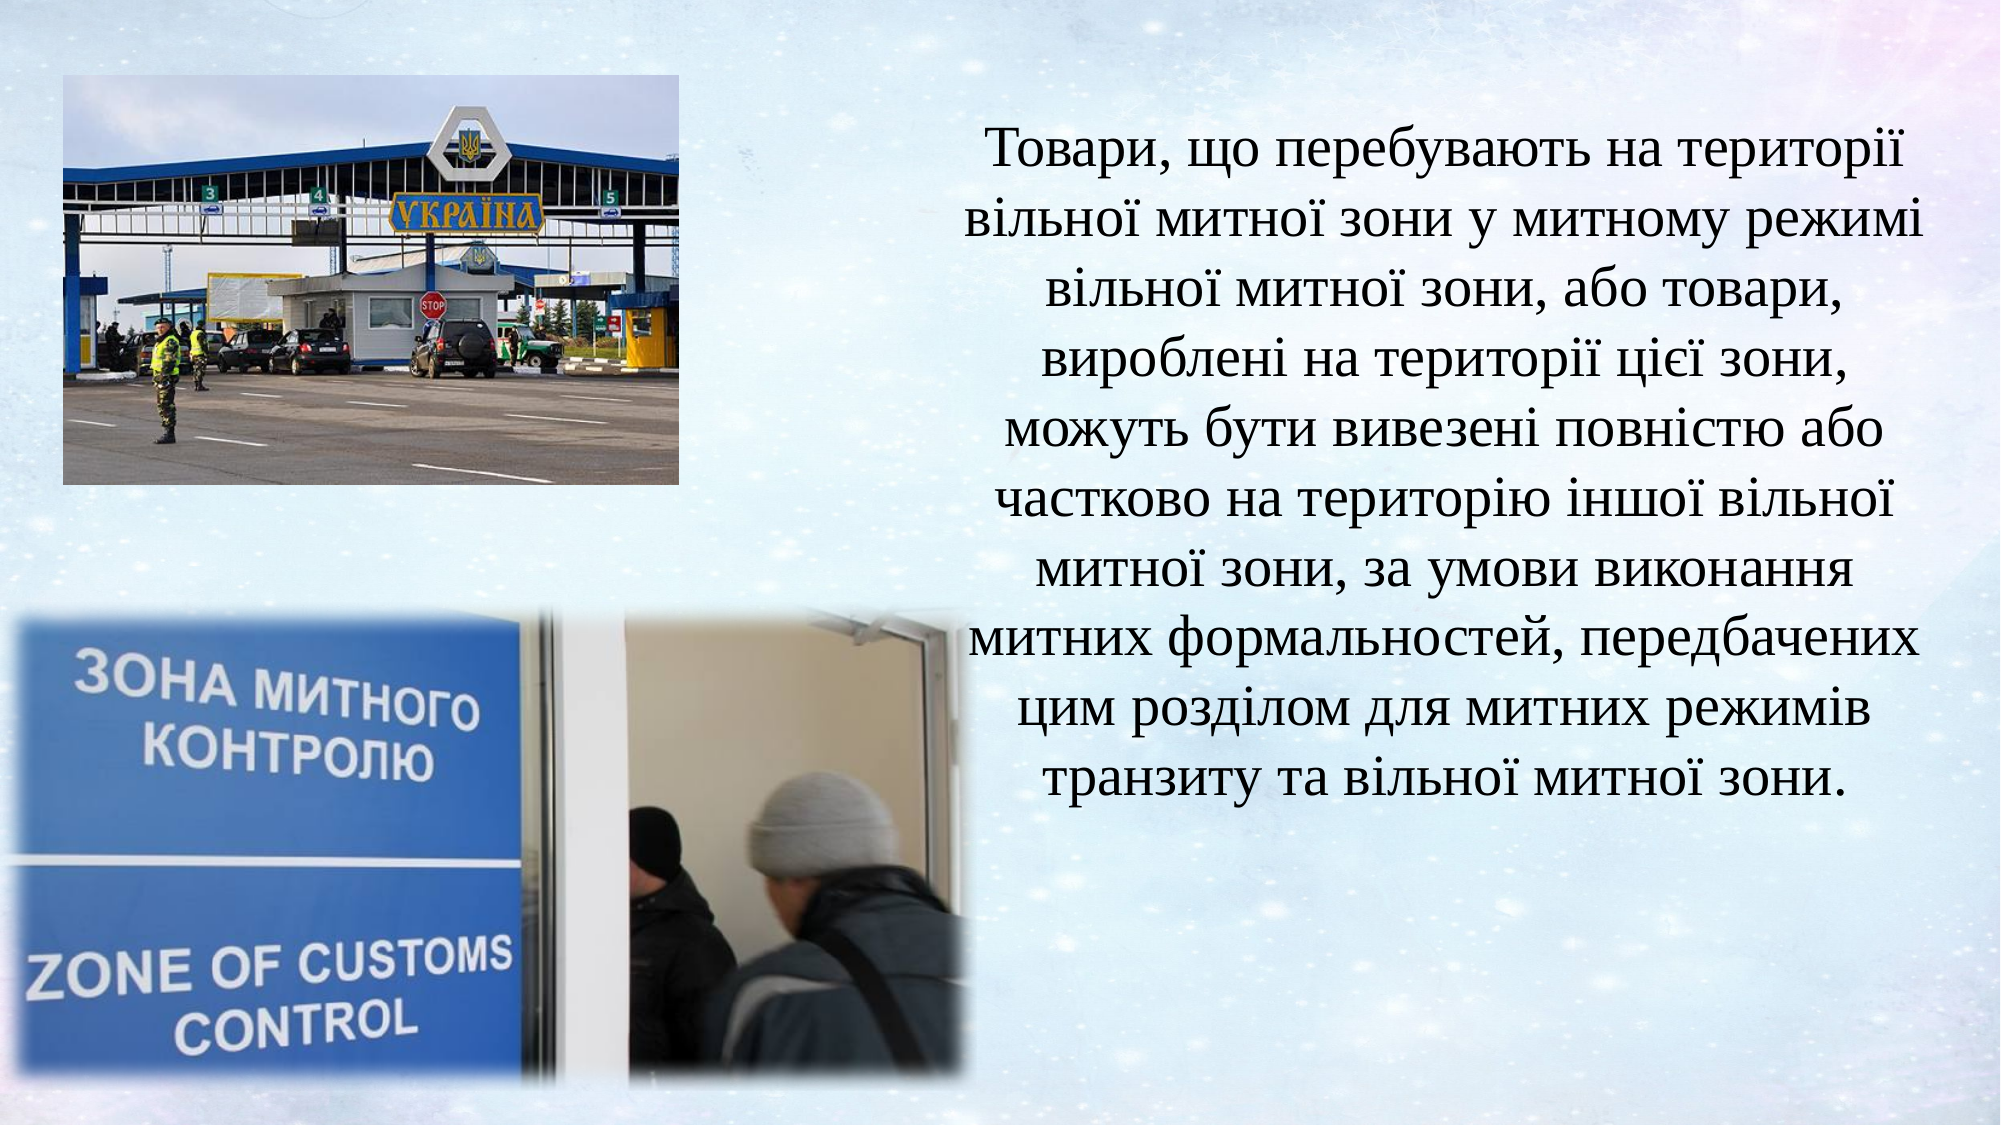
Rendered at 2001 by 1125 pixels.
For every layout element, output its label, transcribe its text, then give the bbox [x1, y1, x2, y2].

text_box Товари, що перебувають на території вільної митної зони у митному режимі вільної митної зони, або товари, вироблені на території цієї зони, можуть бути вивезені повністю або частково на територію іншої вільної митної зони, за умови виконання митних формальностей, передбачених цим розділом для митних режимів транзиту та вільної митної зони. [942, 100, 1948, 815]
picture [0, 0, 2001, 1125]
